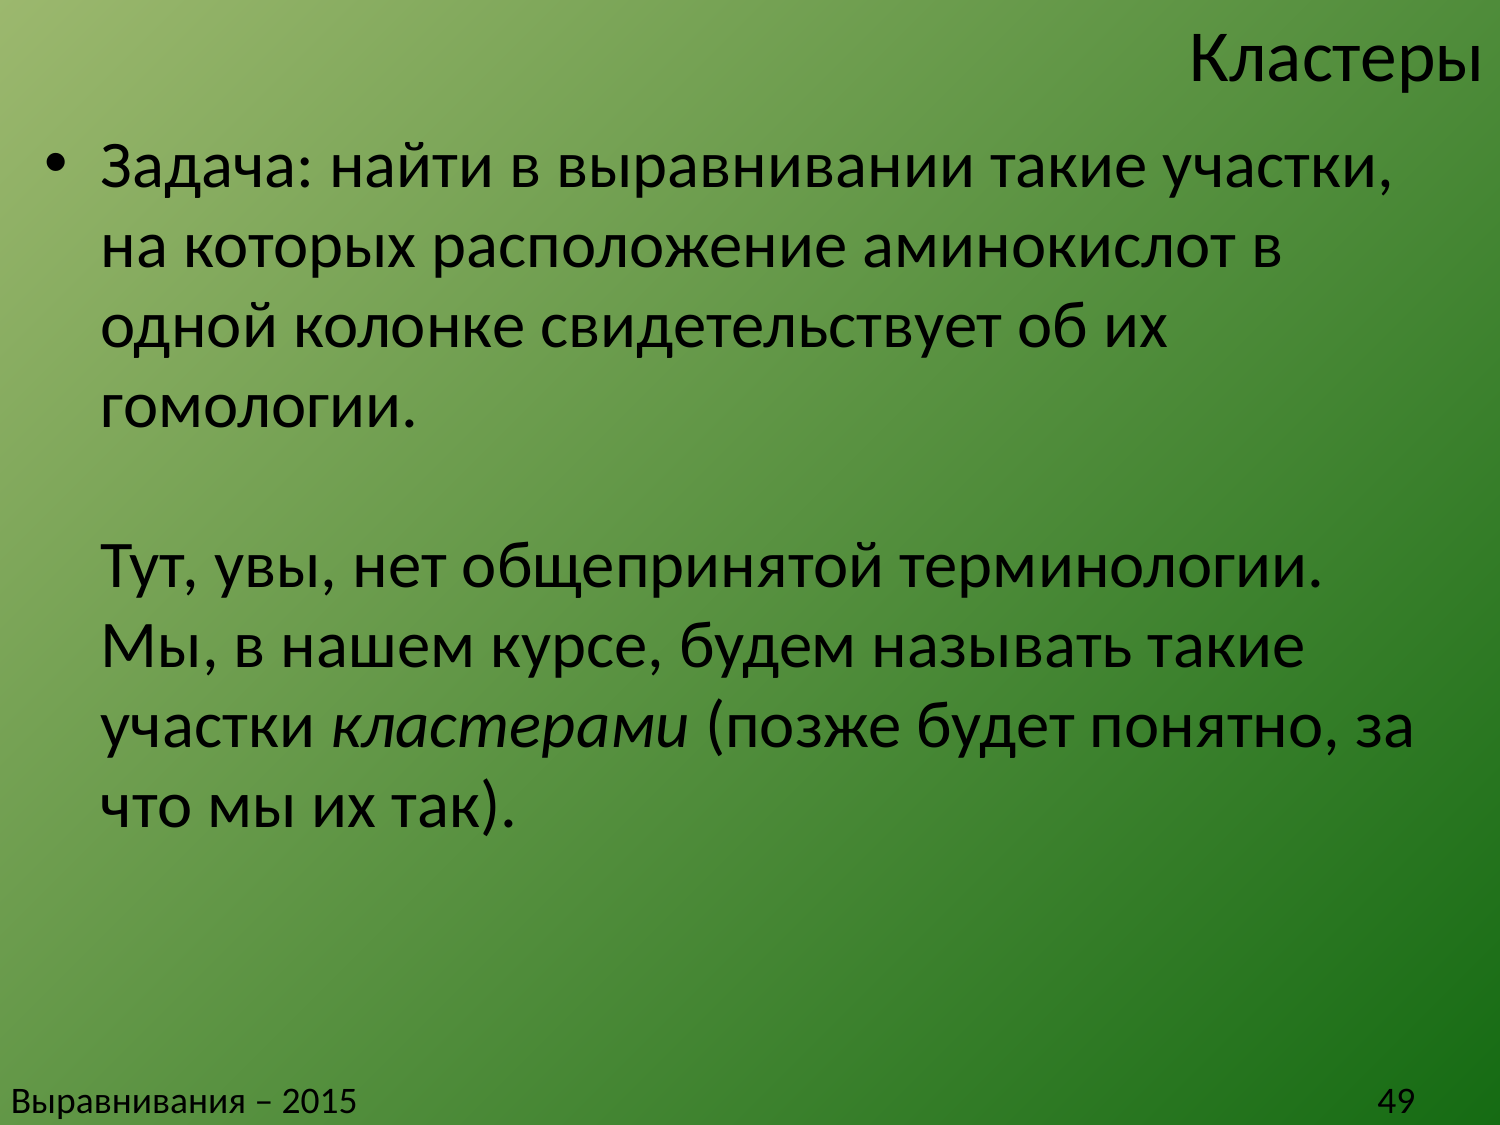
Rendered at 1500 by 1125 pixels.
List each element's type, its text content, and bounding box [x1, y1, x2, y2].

title Кластеры [150, 0, 1500, 105]
list Задача: найти в выравнивании такие участки, на которых расположение аминокислот в одной колонке свидетельствует об их гомологии. Тут, увы, нет общепринятой терминологии. Мы, в нашем курсе, будем называть такие участки кластерами (позже будет понятно, за что мы их так). [29, 113, 1471, 1069]
